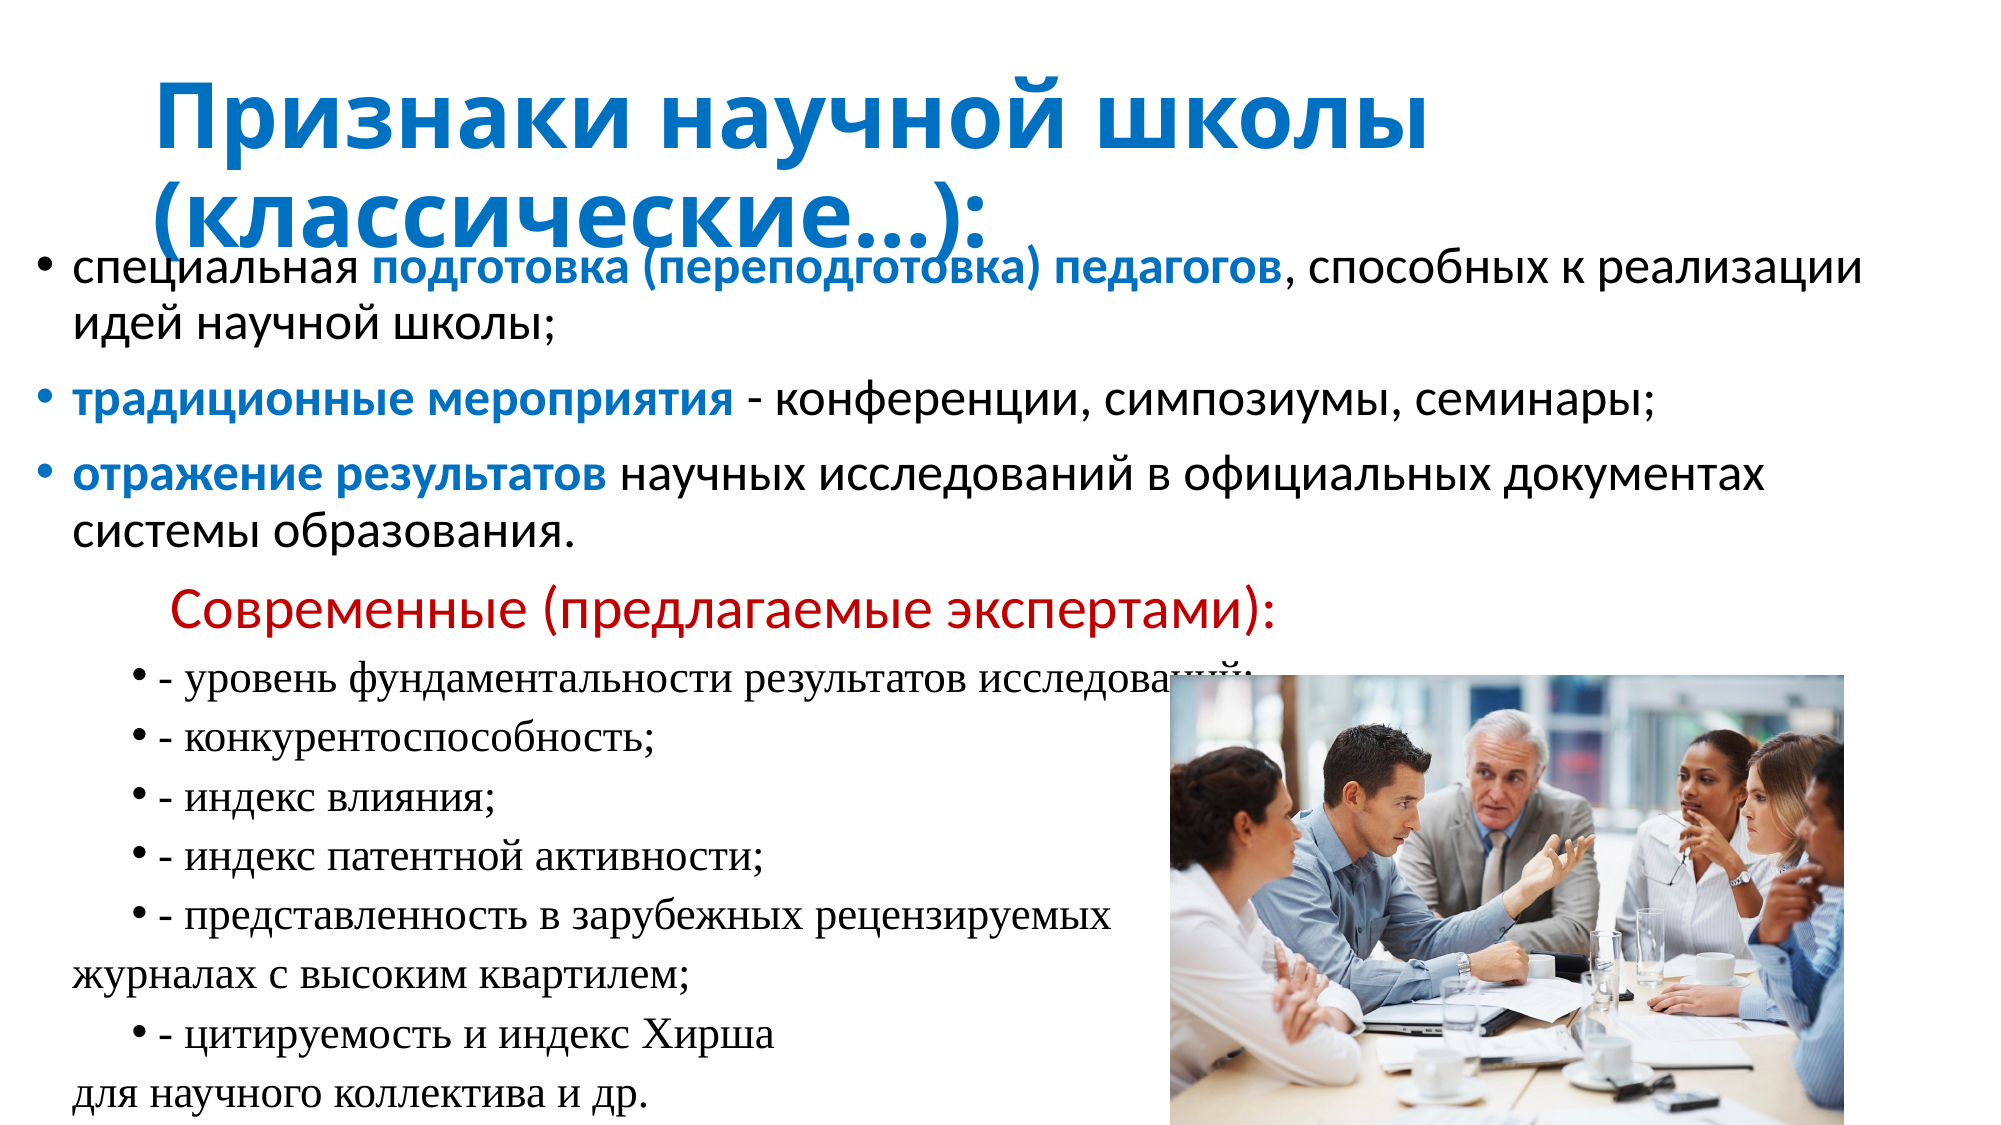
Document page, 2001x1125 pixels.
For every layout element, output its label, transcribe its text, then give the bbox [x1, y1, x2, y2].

picture [1169, 675, 1844, 1125]
list специальная подготовка (переподготовка) педагогов, способных к реализации идей научной школы; традиционные мероприятия - конференции, симпозиумы, семинары; отражение результатов научных исследований в официальных документах системы образования. Современные (предлагаемые экспертами): - уровень фундаментальности результатов исследований; - конкурентоспособность; - индекс влияния; - индекс патентной активности; - представленность в зарубежных рецензируемых журналах с высоким квартилем; - цитируемость и индекс Хирша для научного коллектива и др. [20, 230, 1979, 1125]
title Признаки научной школы (классические…): [137, 59, 1863, 230]
